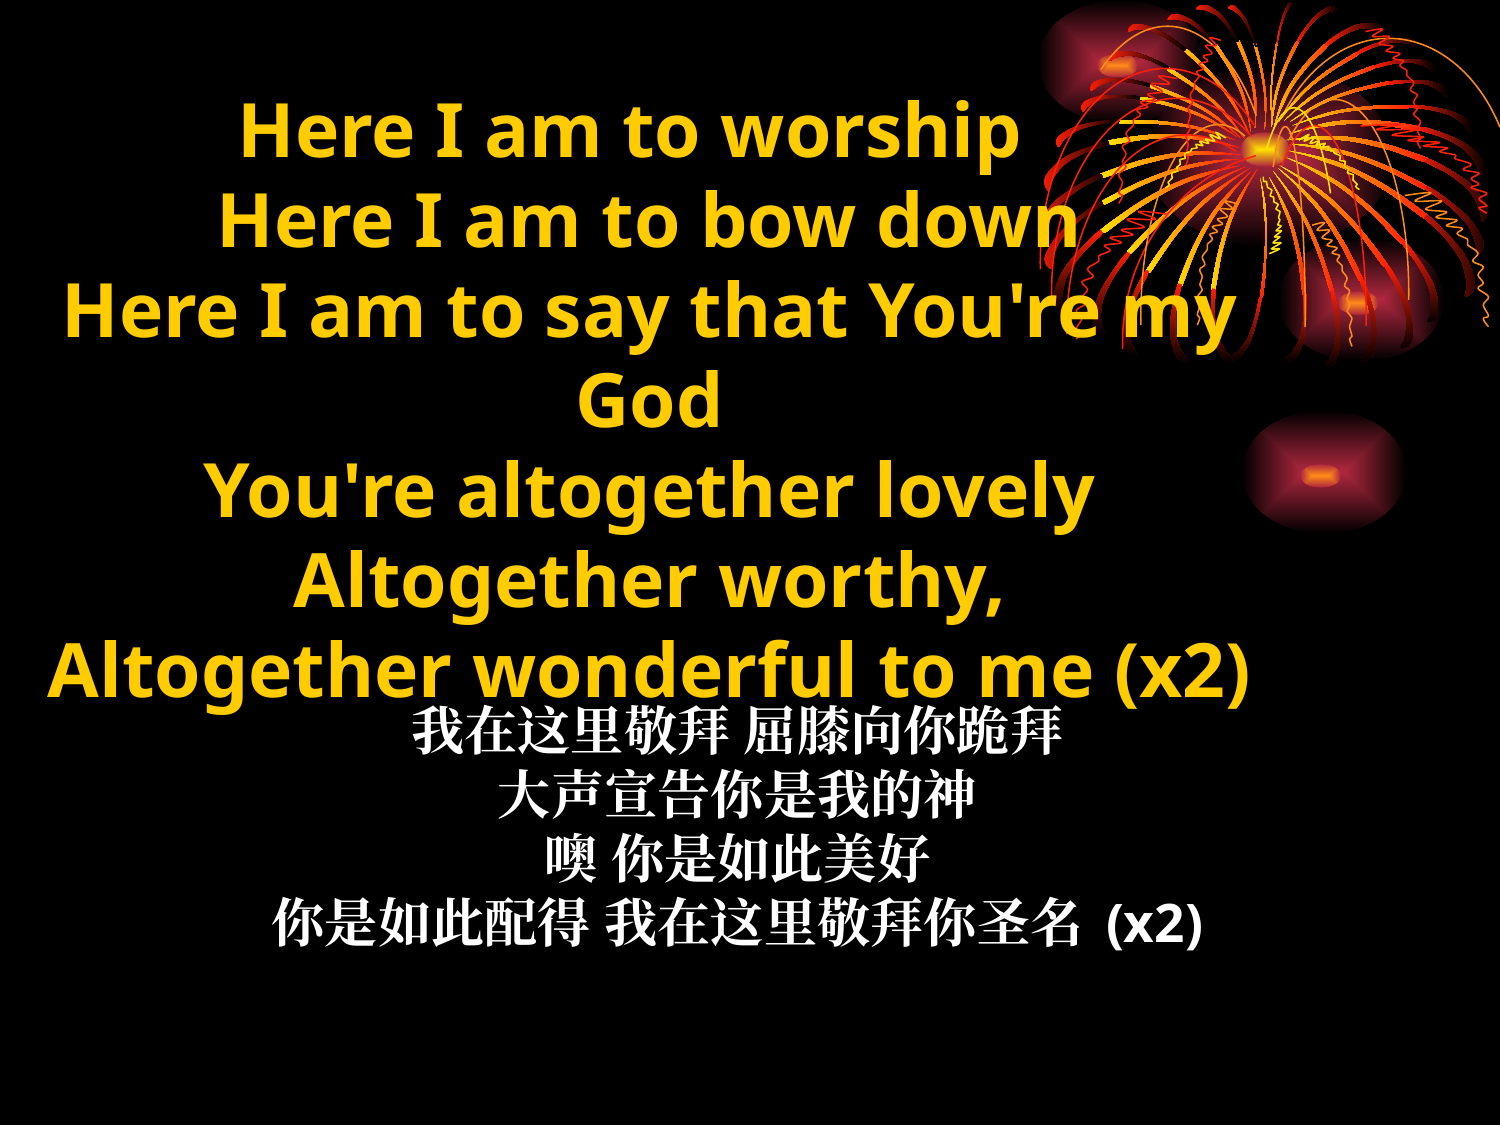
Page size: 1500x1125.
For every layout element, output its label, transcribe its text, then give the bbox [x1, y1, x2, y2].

title 我在这里敬拜 屈膝向你跪拜 大声宣告你是我的神 噢 你是如此美好 你是如此配得 我在这里敬拜你圣名 (x2) [62, 624, 1413, 1026]
text_box Here I am to worship Here I am to bow down Here I am to say that You're my God You're altogether lovely Altogether worthy, Altogether wonderful to me (x2) [12, 74, 1288, 765]
